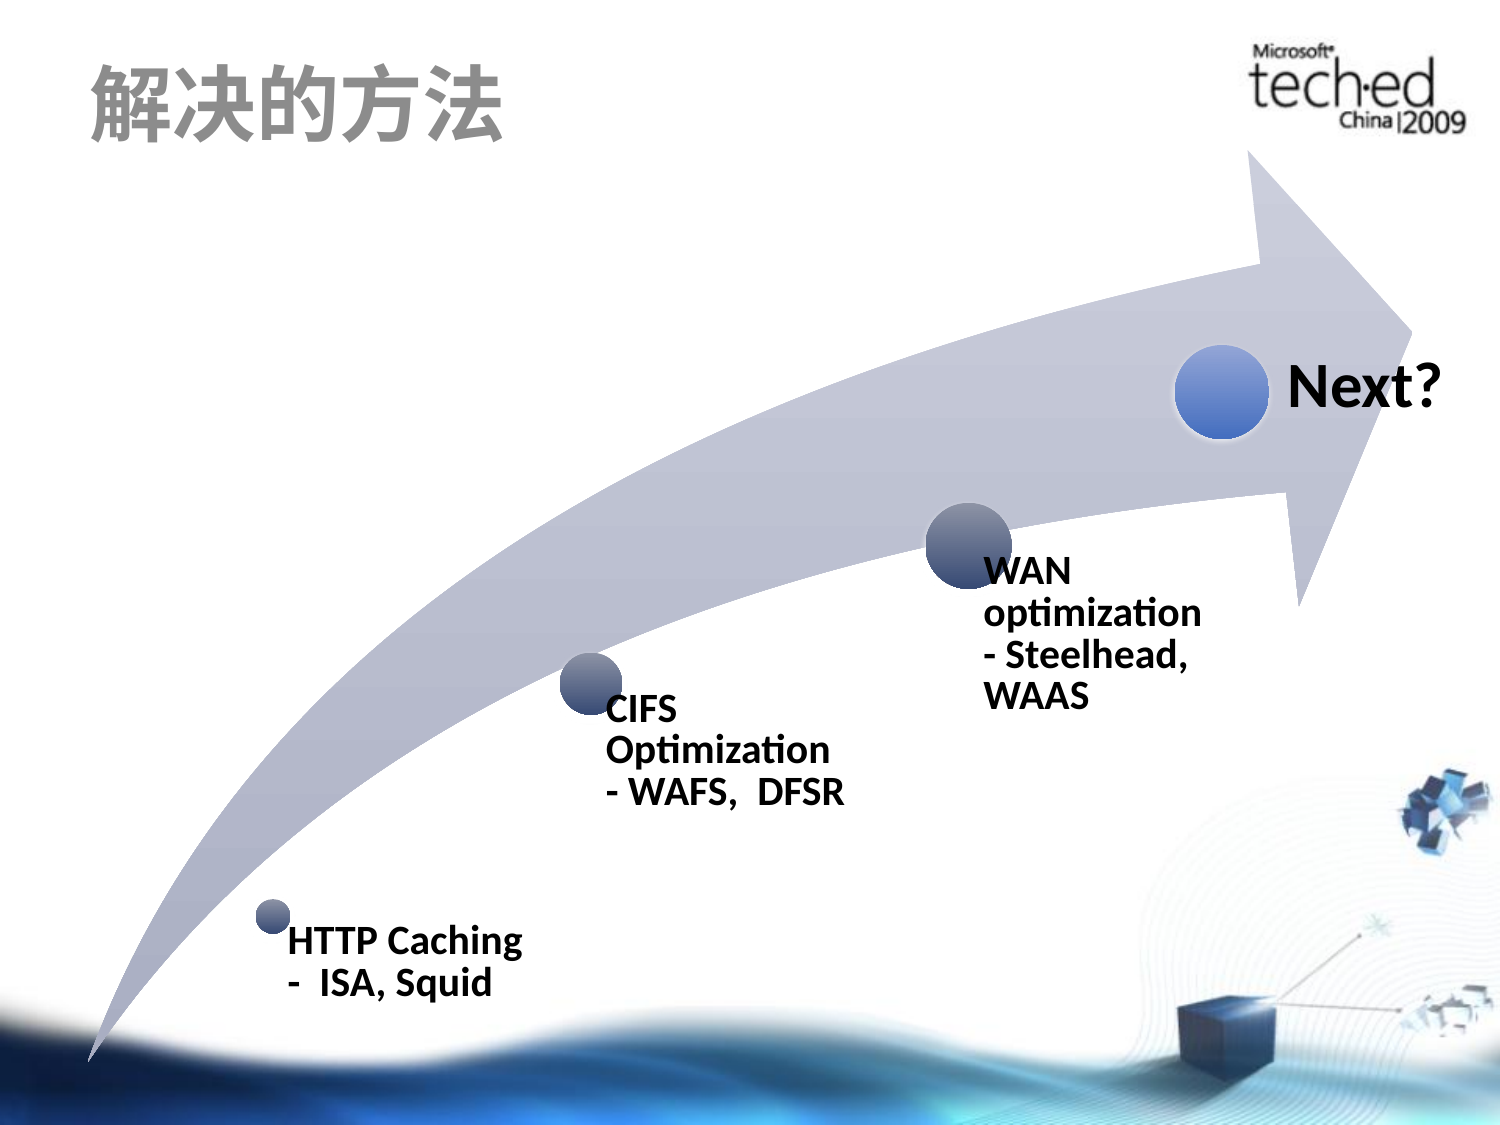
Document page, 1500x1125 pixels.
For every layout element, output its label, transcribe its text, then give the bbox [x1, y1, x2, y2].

picture [0, 0, 1500, 1125]
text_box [1174, 344, 1500, 440]
title 解决的方法 [75, 45, 1425, 233]
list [87, 149, 1413, 1063]
